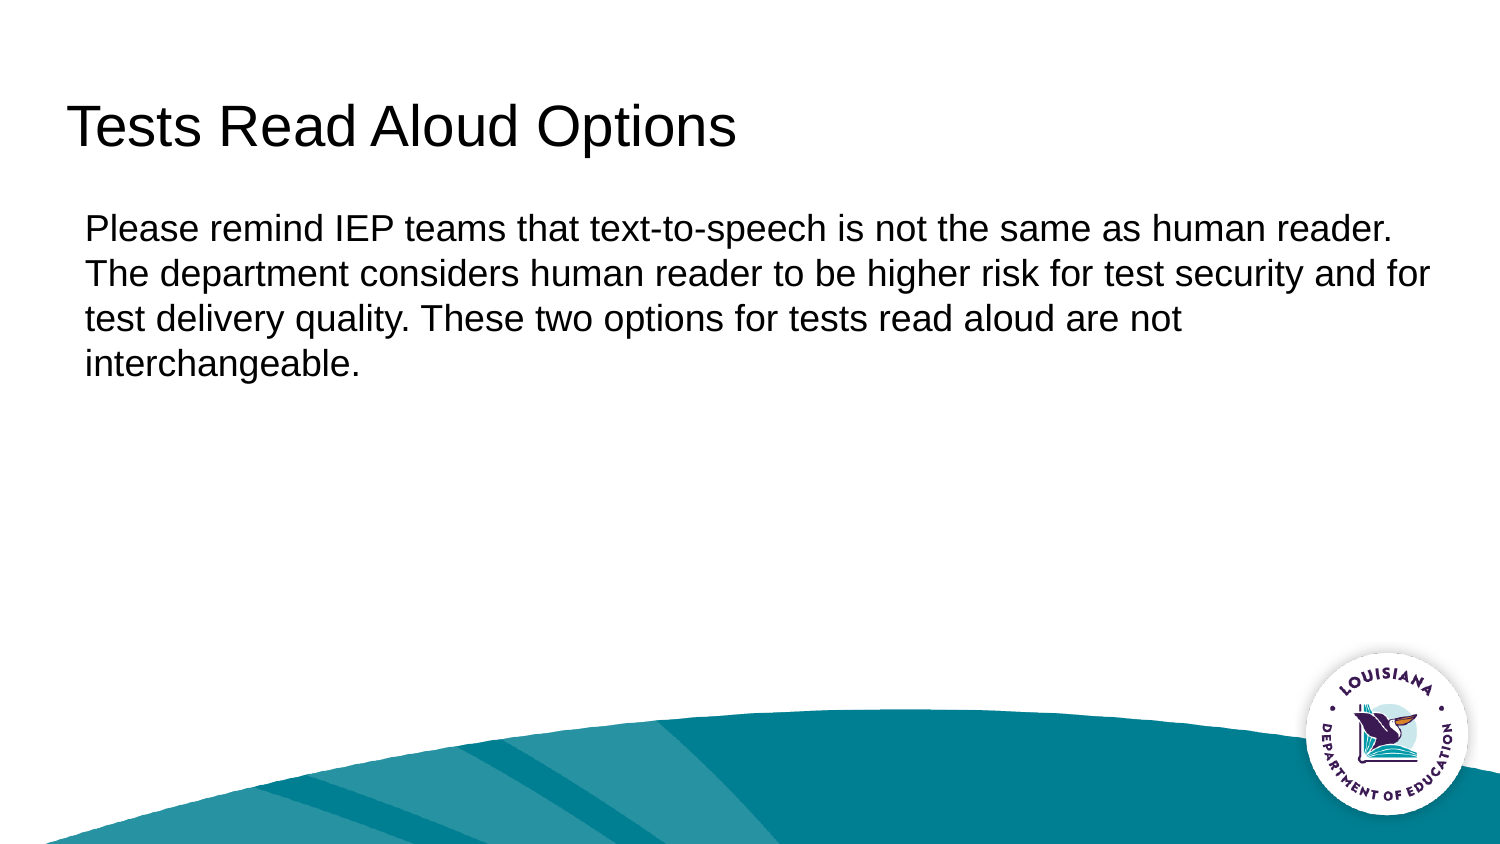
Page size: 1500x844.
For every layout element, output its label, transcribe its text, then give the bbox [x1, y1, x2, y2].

picture [0, 642, 1500, 844]
list Please remind IEP teams that text-to-speech is not the same as human reader. The department considers human reader to be higher risk for test security and for test delivery quality. These two options for tests read aloud are not interchangeable. [51, 189, 1449, 712]
title Tests Read Aloud Options [51, 72, 1449, 167]
